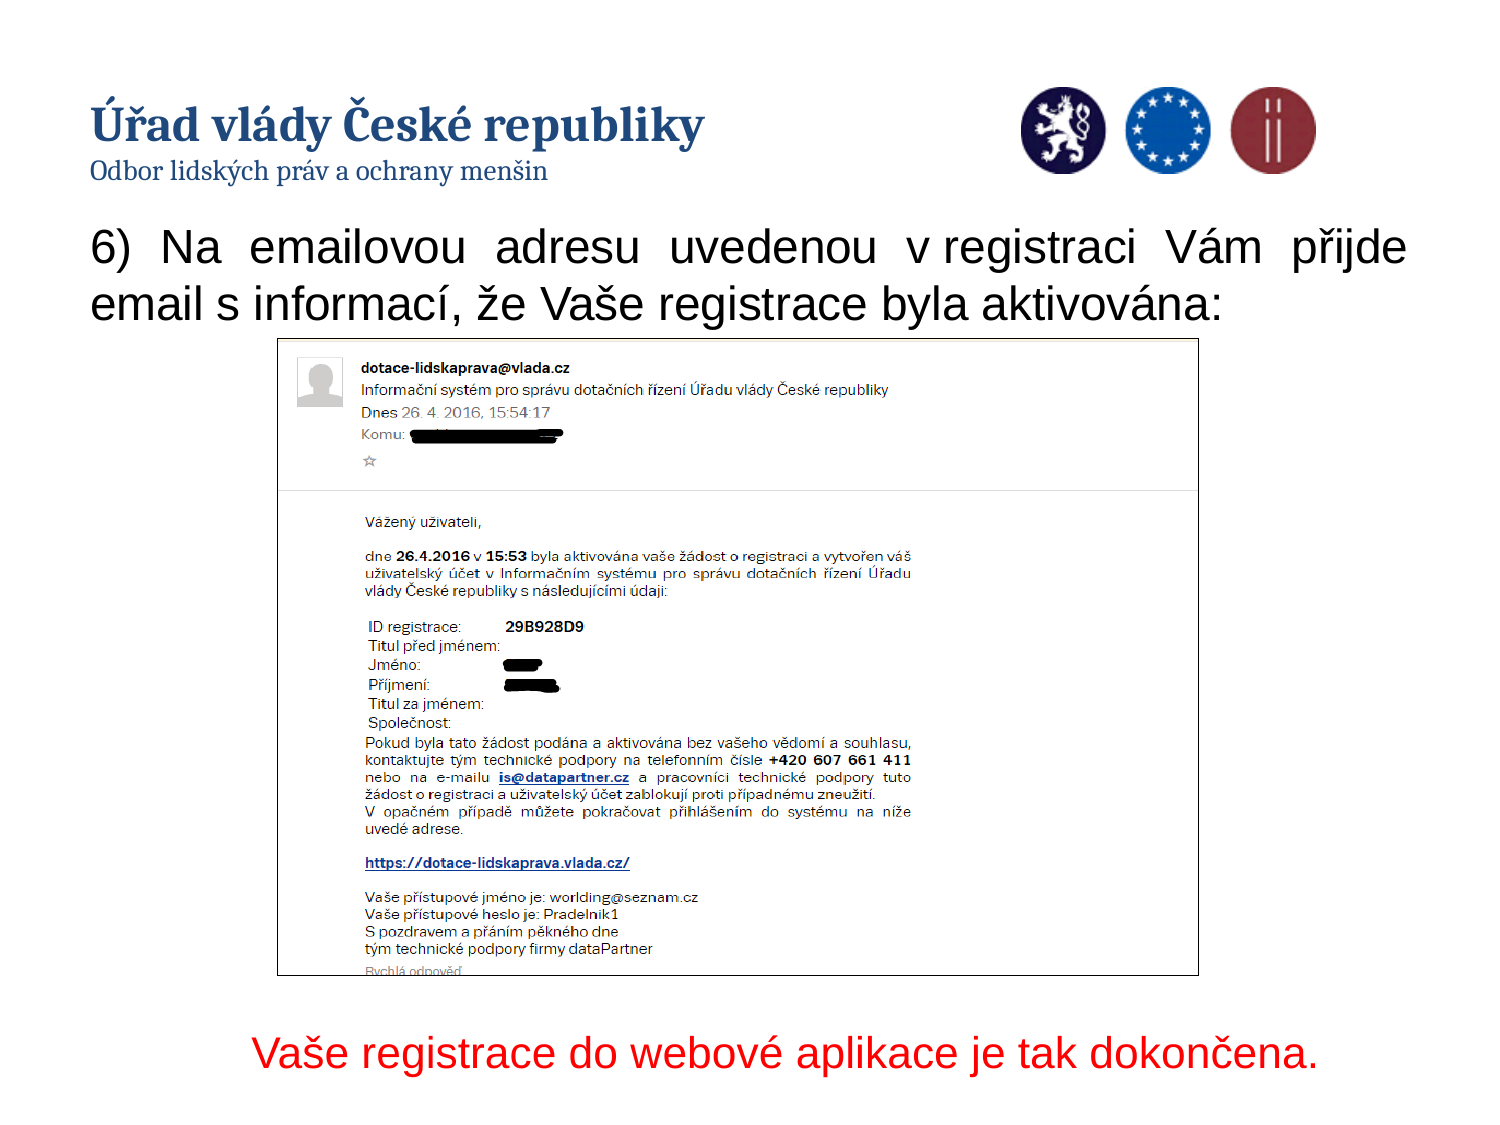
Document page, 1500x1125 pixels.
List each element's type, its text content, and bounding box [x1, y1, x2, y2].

text_box Úřad vlády České republiky Odbor lidských práv a ochrany menšin [74, 45, 1425, 233]
picture [1021, 86, 1316, 174]
picture [277, 337, 1200, 977]
list 6) Na emailovou adresu uvedenou v registraci Vám přijde email s informací, že Vaše registrace byla aktivována: Vaše registrace do webové aplikace je tak dokončena. [75, 233, 1425, 1094]
